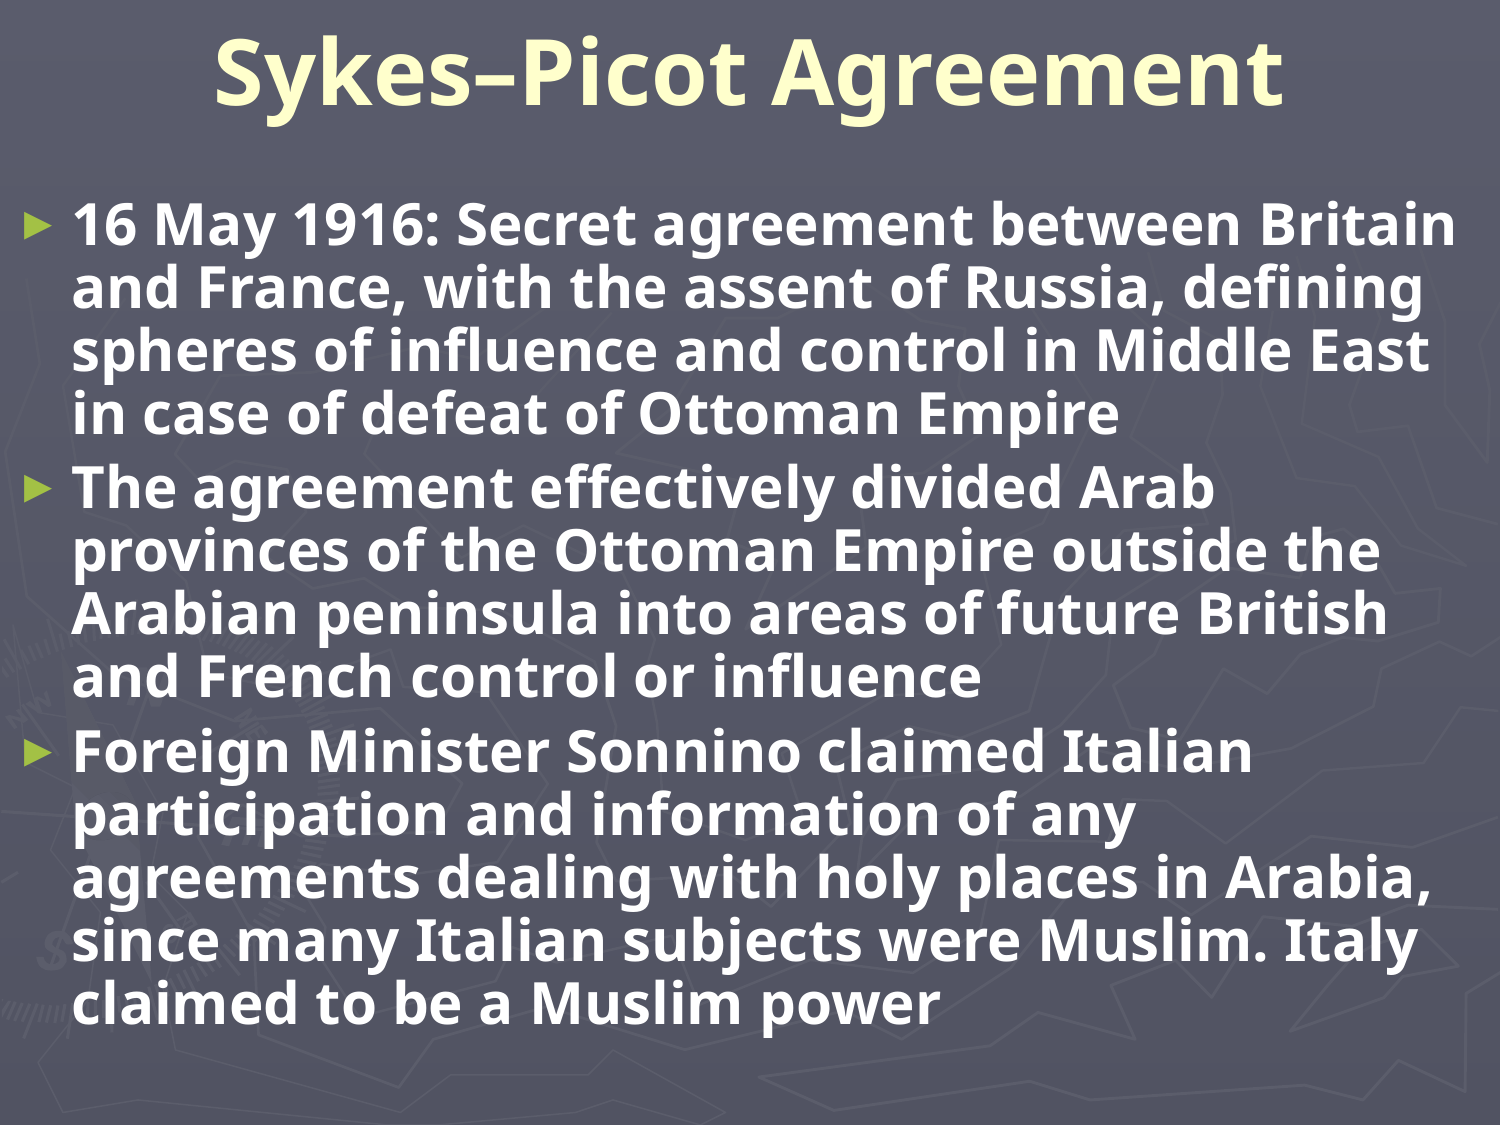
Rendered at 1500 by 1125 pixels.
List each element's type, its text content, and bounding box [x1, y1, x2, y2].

title Sykes–Picot Agreement [0, 0, 1500, 138]
list 16 May 1916: Secret agreement between Britain and France, with the assent of Russia, defining spheres of influence and control in Middle East in case of defeat of Ottoman Empire The agreement effectively divided Arab provinces of the Ottoman Empire outside the Arabian peninsula into areas of future British and French control or influence Foreign Minister Sonnino claimed Italian participation and information of any agreements dealing with holy places in Arabia, since many Italian subjects were Muslim. Italy claimed to be a Muslim power [0, 187, 1500, 1125]
